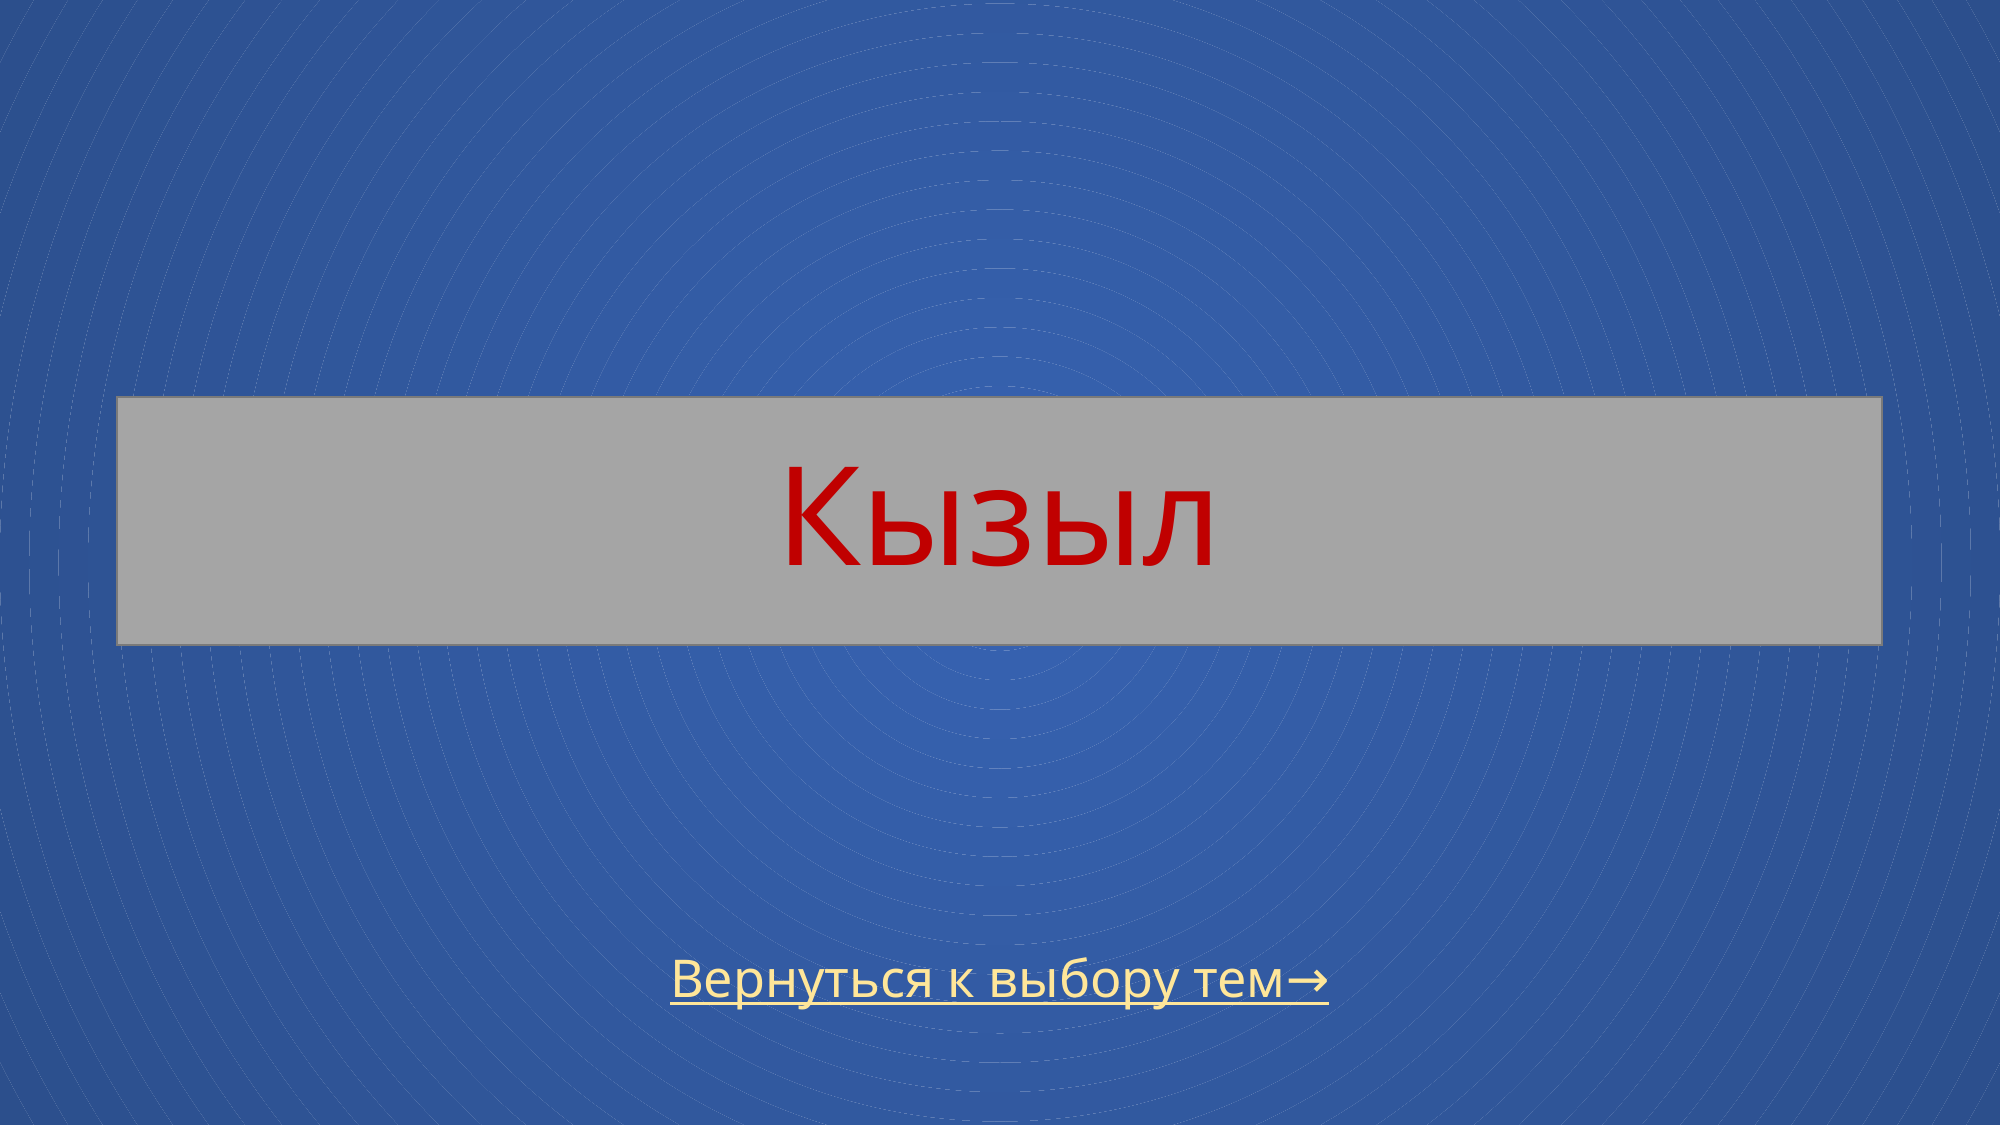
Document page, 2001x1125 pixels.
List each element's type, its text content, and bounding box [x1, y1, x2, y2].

title Кызыл [116, 396, 1883, 646]
text_box Вернуться к выбору тем→ [655, 938, 1345, 1016]
